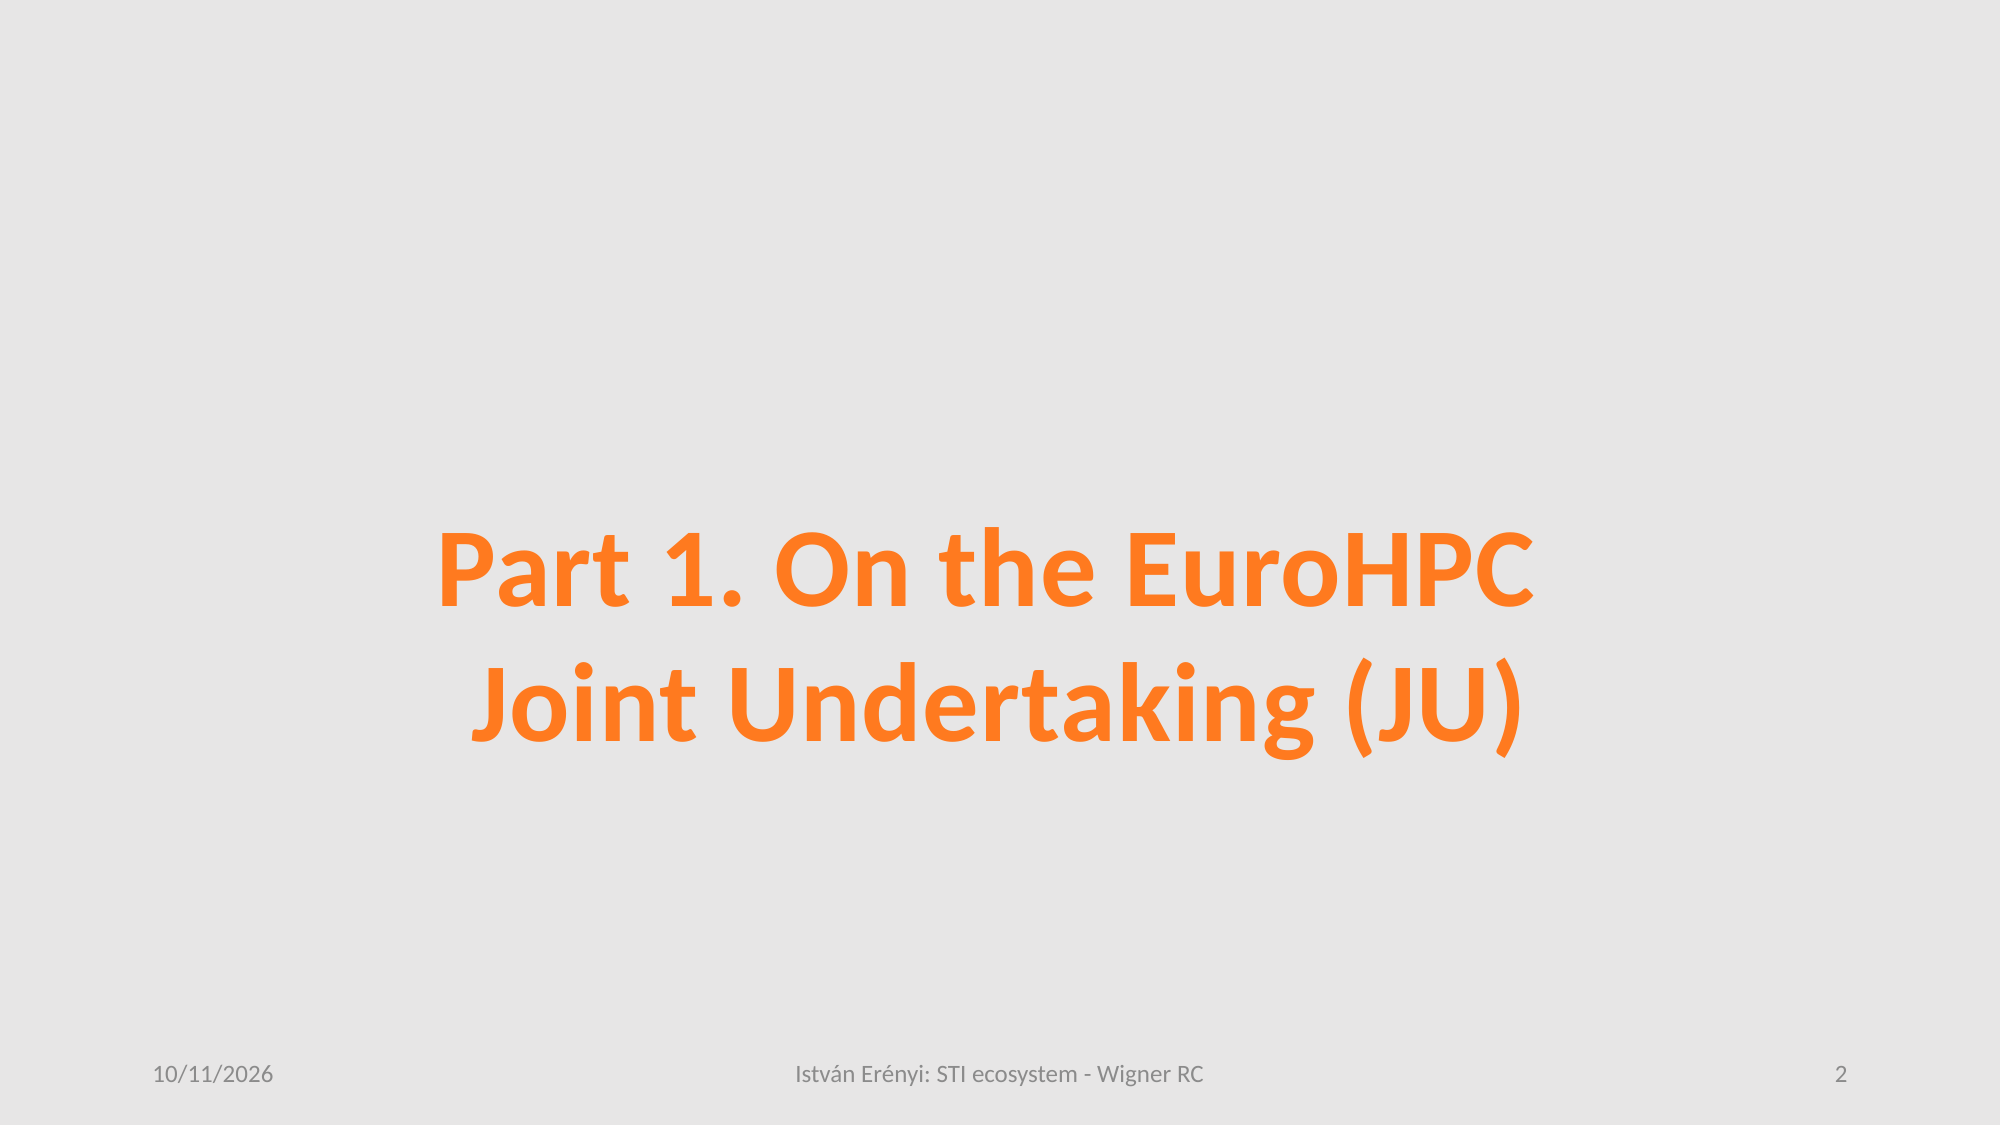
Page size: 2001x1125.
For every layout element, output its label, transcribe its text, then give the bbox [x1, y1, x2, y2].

text_box Part 1. On the EuroHPC Joint Undertaking (JU) [421, 486, 1579, 772]
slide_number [137, 1042, 588, 1103]
footer István Erényi: STI ecosystem - Wigner RC [662, 1042, 1338, 1103]
slide_number 2 [1412, 1042, 1863, 1103]
